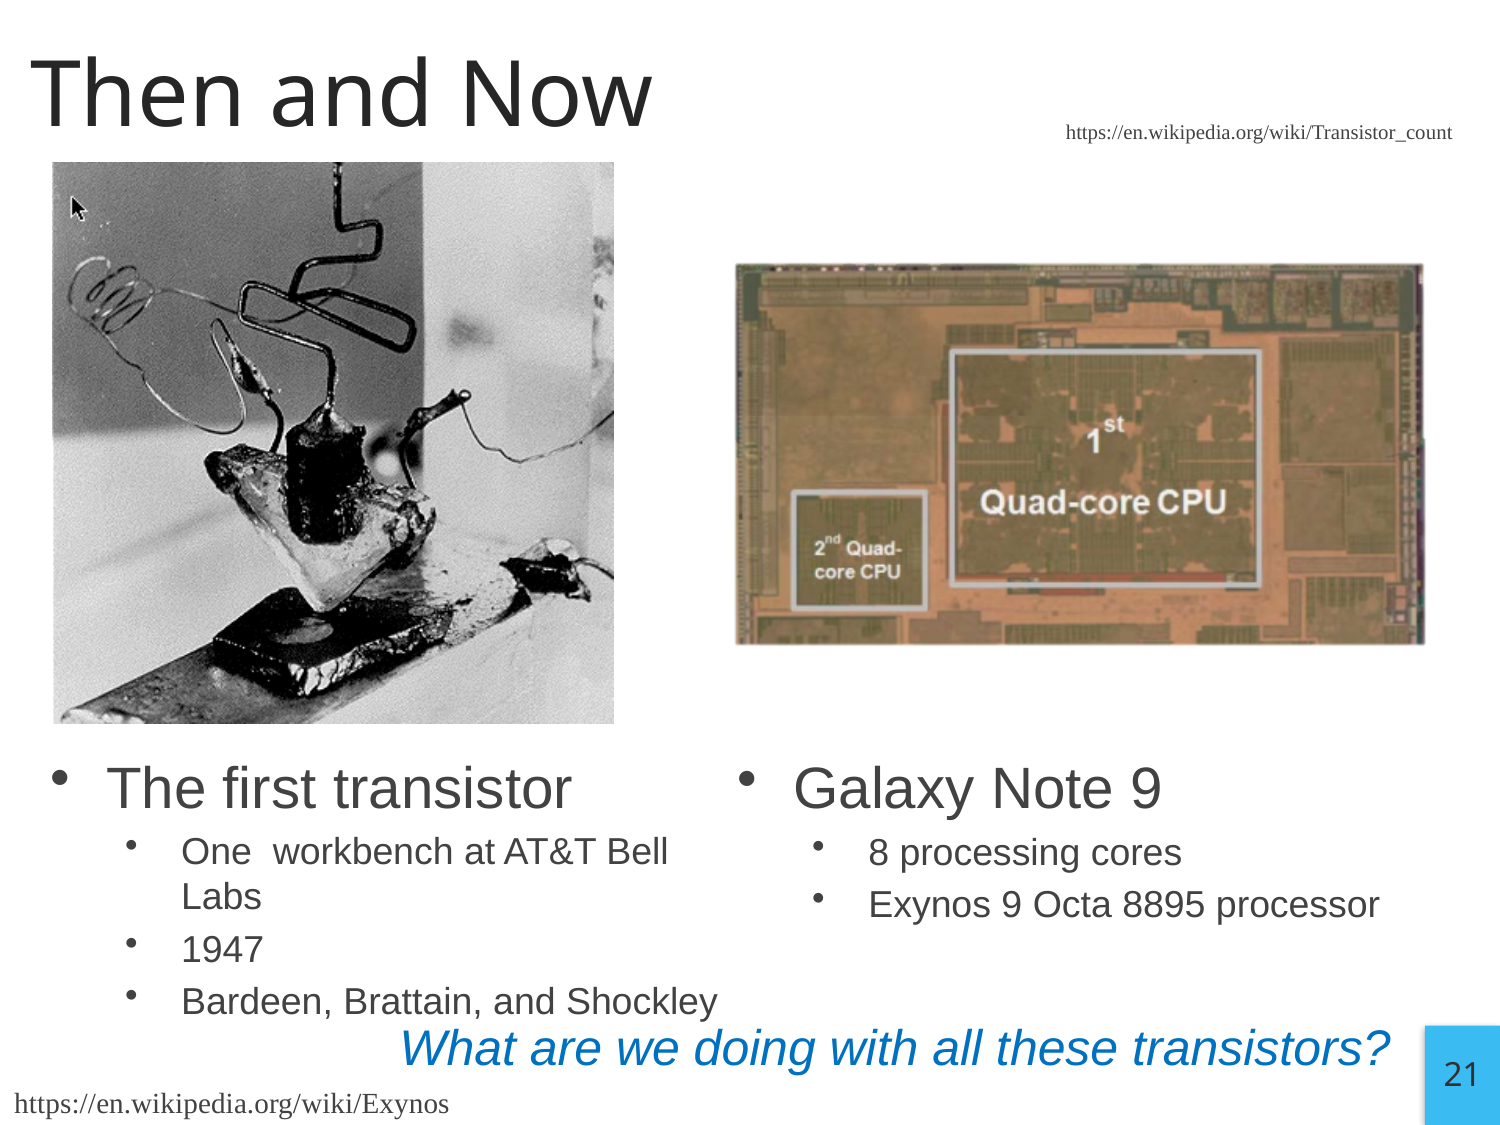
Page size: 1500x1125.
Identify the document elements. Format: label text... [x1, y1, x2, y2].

picture [52, 69, 1500, 741]
text_box The first transistor One workbench at AT&T Bell Labs 1947 Bardeen, Brattain, and Shockley [49, 750, 737, 1076]
text_box Galaxy Note 9 8 processing cores Exynos 9 Octa 8895 processor [737, 750, 1481, 1088]
title Then and Now [15, 16, 1485, 163]
text_box https://en.wikipedia.org/wiki/Exynos [0, 1076, 795, 1125]
text_box What are we doing with all these transistors? [339, 1008, 1406, 1083]
slide_number 21 [1425, 1025, 1500, 1125]
